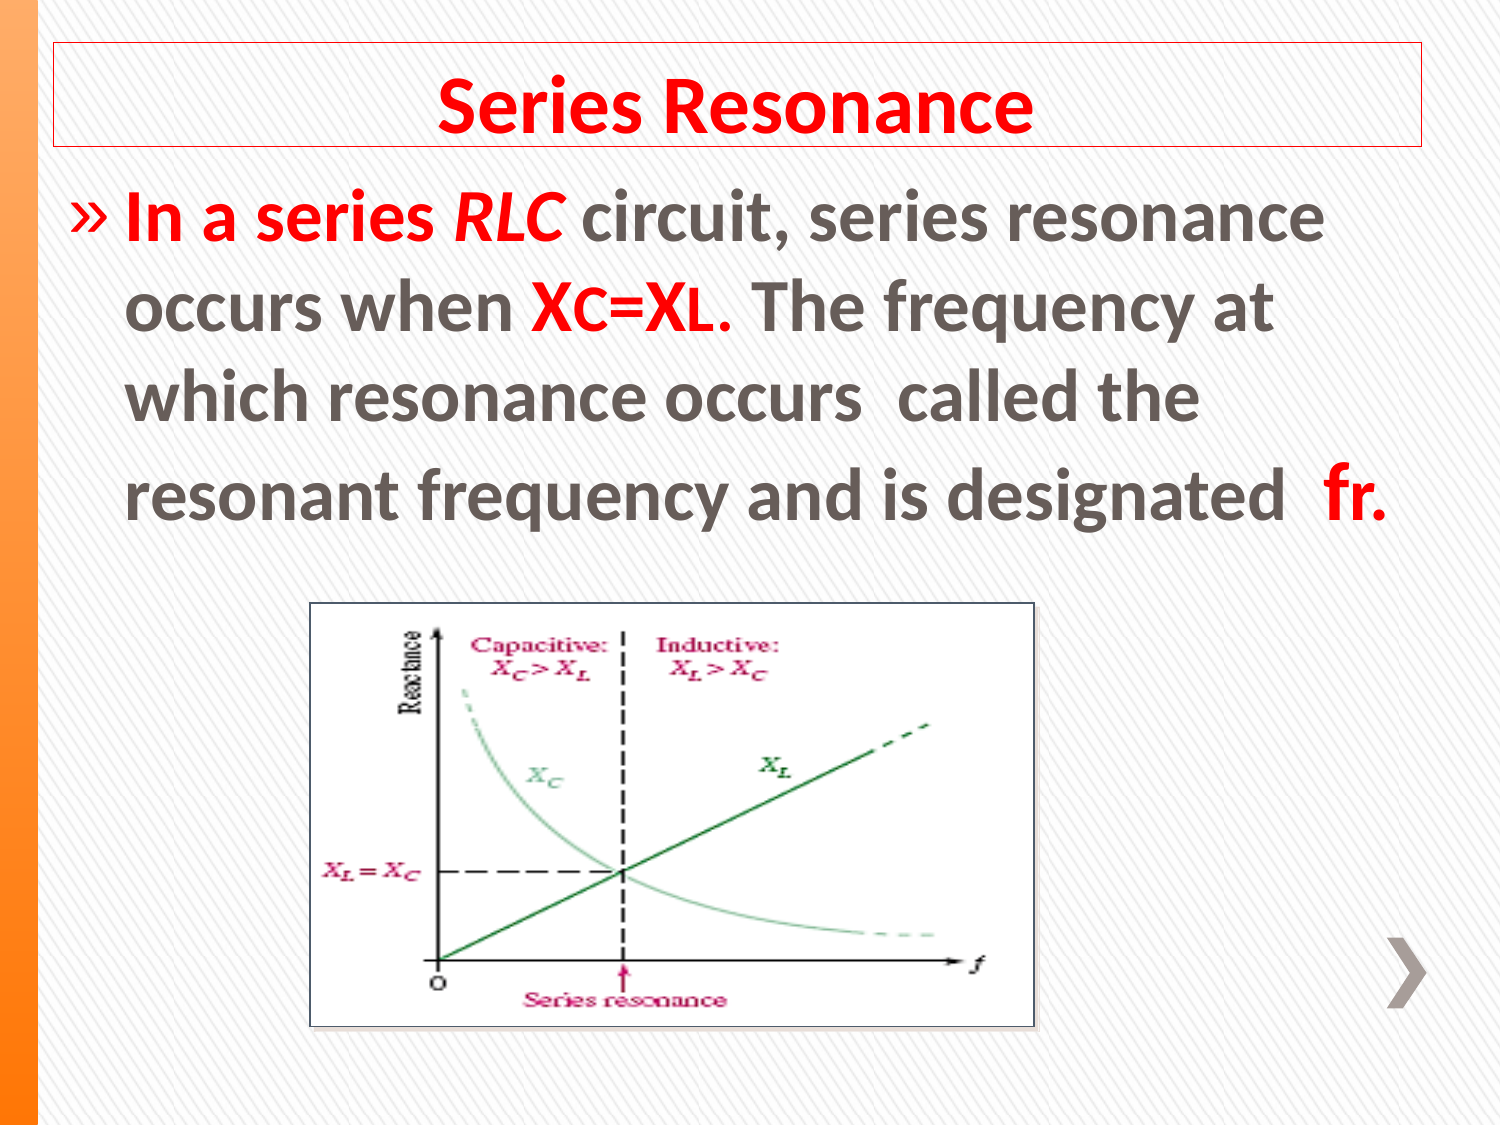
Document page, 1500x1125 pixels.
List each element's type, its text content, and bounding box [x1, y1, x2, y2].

picture [310, 603, 1034, 1026]
subtitle Series Resonance In a series RLC circuit, series resonance occurs when XC=XL. The frequency at which resonance occurs called the resonant frequency and is designated fr. [53, 42, 1422, 147]
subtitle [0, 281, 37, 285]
